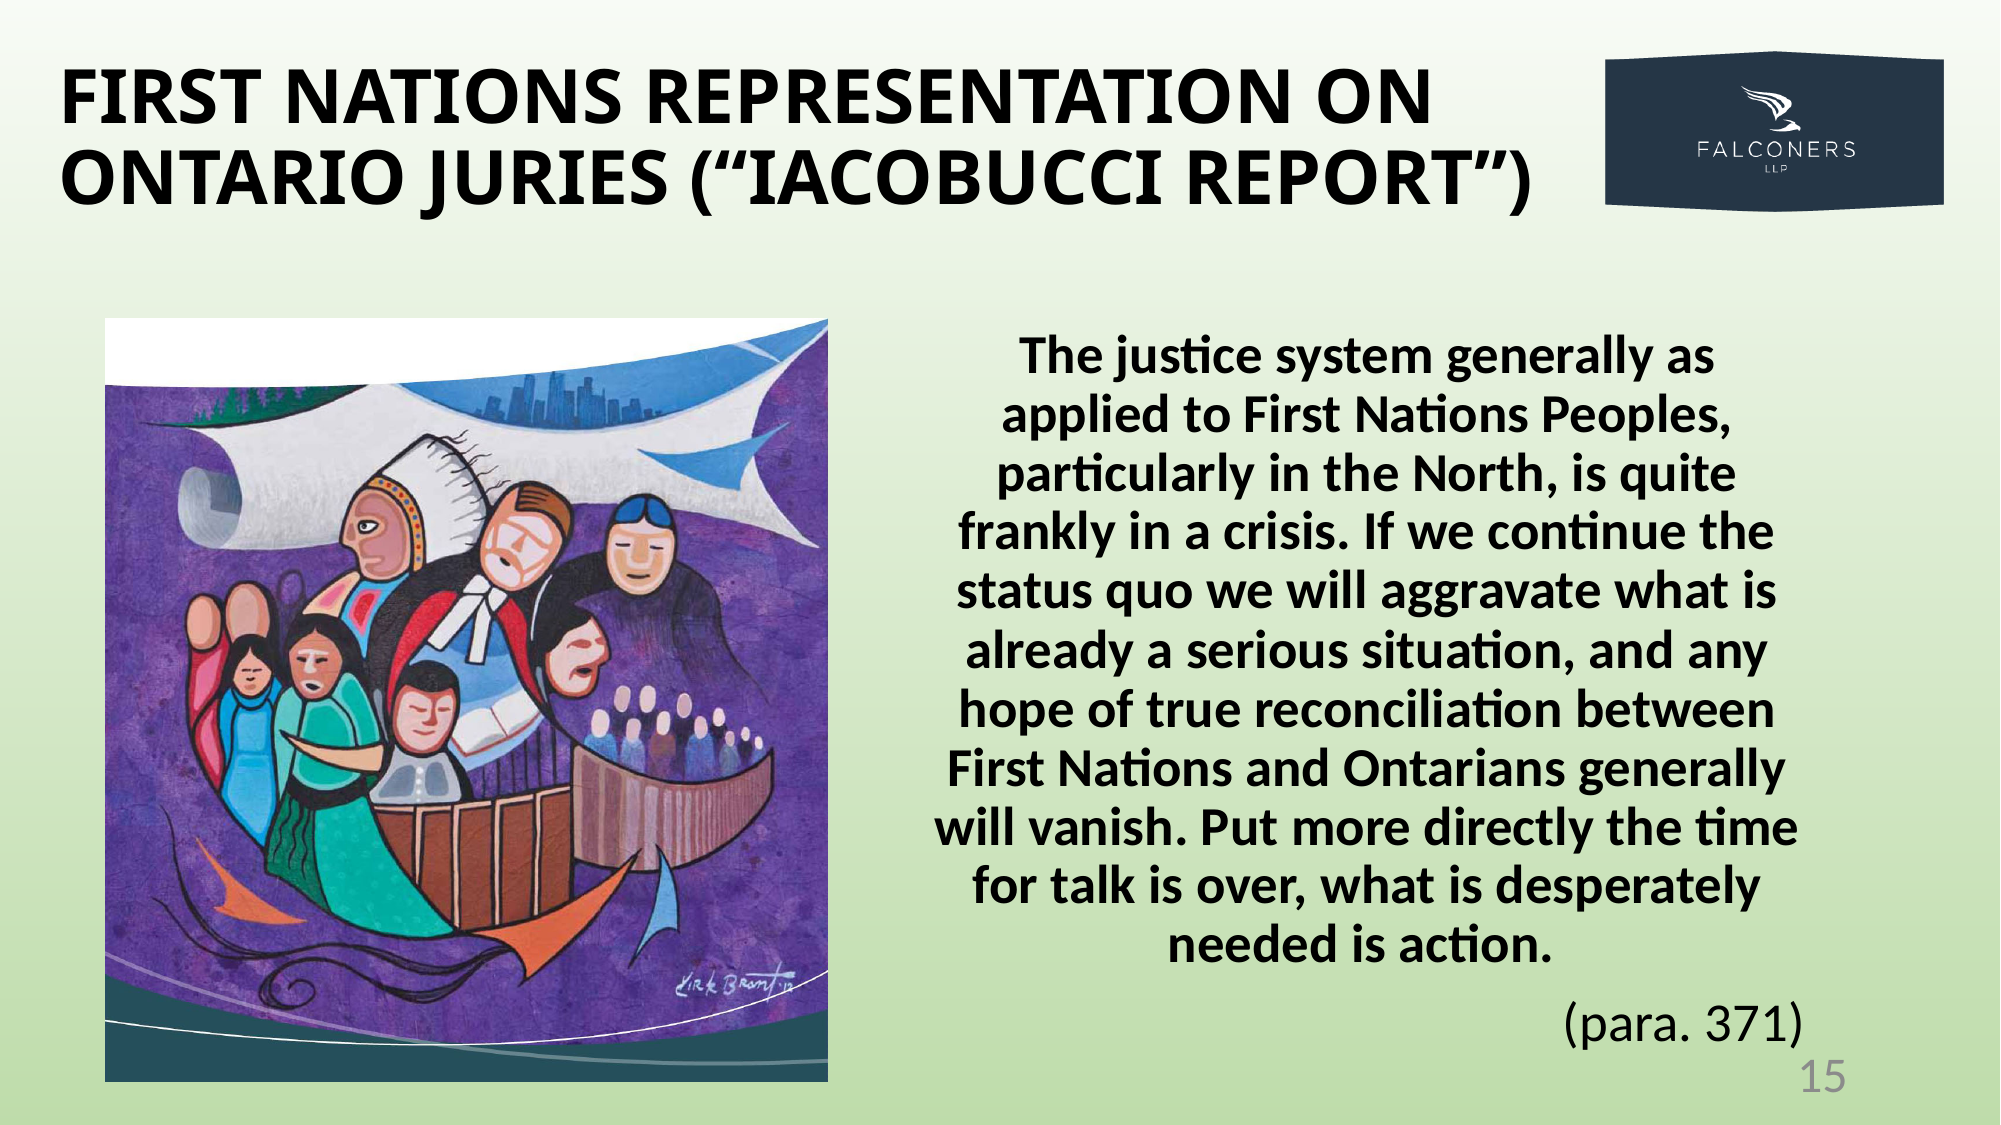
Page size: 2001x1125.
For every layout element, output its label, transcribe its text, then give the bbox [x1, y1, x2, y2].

slide_number 15 [1412, 1042, 1863, 1103]
title FIRST NATIONS REPRESENTATION ON ONTARIO JURIES (“IACOBUCCI REPORT”) [43, 30, 1645, 249]
picture [105, 318, 828, 1082]
picture [1605, 51, 1944, 212]
list The justice system generally as applied to First Nations Peoples, particularly in the North, is quite frankly in a crisis. If we continue the status quo we will aggravate what is already a serious situation, and any hope of true reconciliation between First Nations and Ontarians generally will vanish. Put more directly the time for talk is over, what is desperately needed is action. (para. 371) [915, 318, 1820, 1074]
